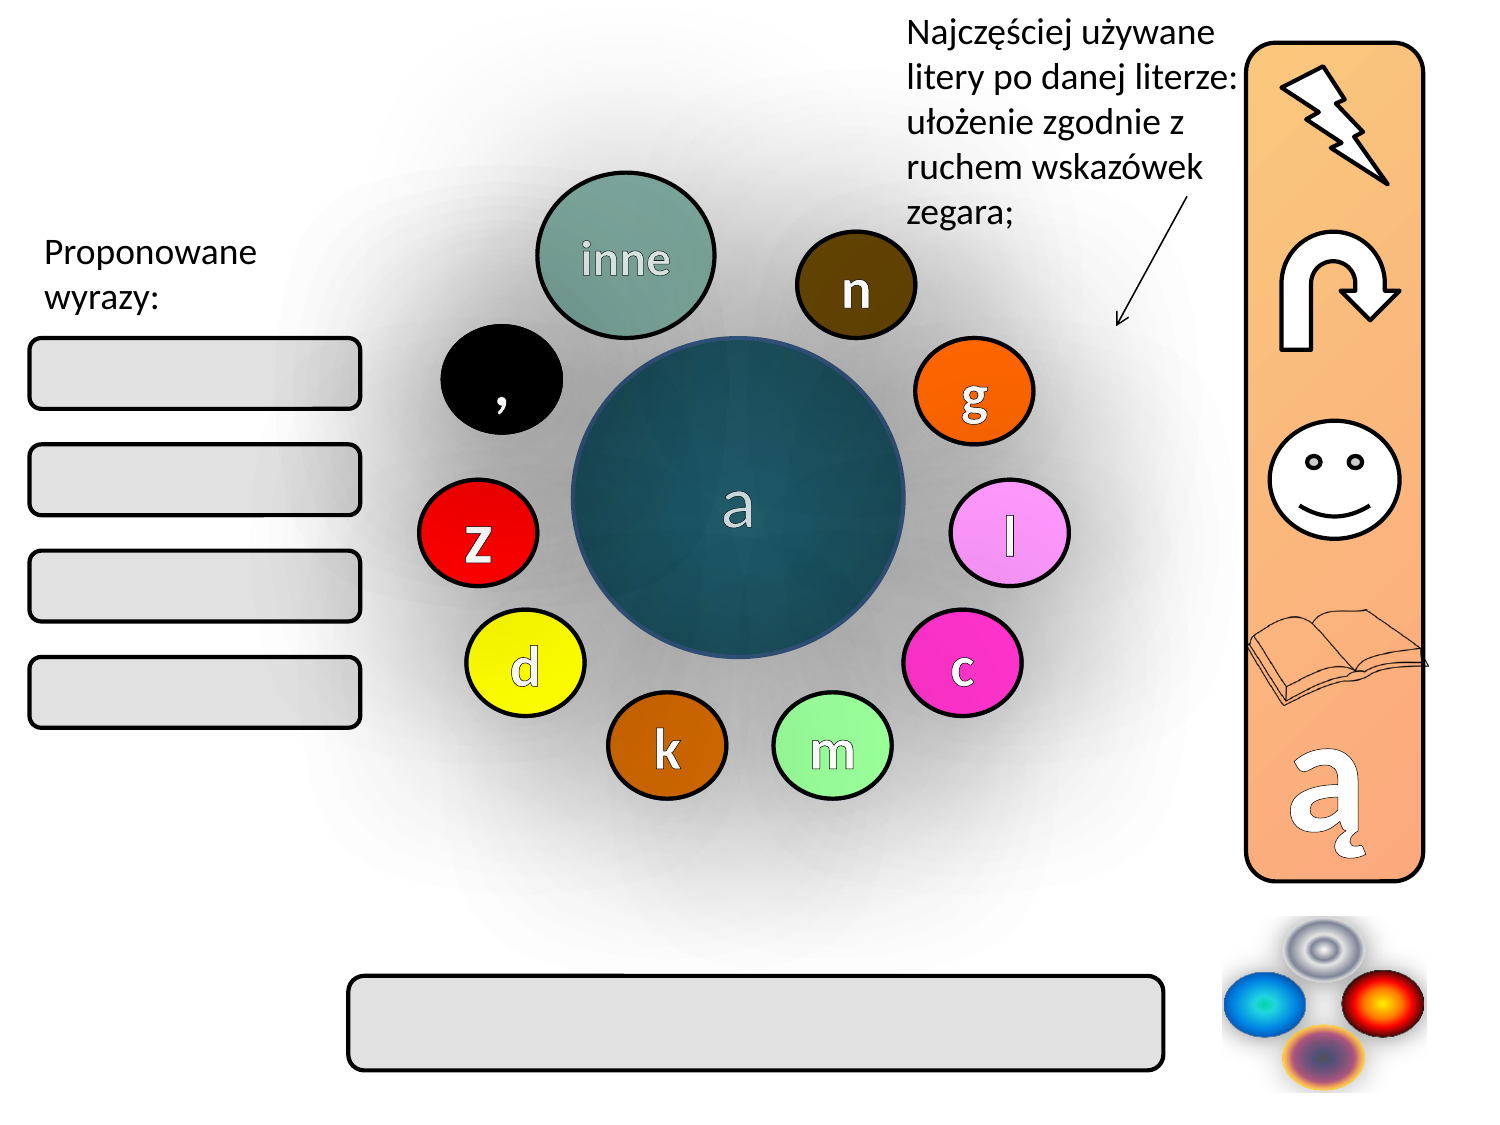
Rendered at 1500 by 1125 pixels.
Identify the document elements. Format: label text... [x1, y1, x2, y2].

picture [1222, 916, 1427, 1093]
text_box c [916, 607, 1024, 716]
text_box inne [549, 170, 715, 269]
text_box [27, 654, 337, 730]
text_box k [625, 691, 729, 801]
text_box n [795, 229, 912, 337]
text_box [27, 548, 302, 624]
text_box ą [1269, 715, 1424, 872]
picture [1245, 609, 1429, 706]
text_box [1306, 64, 1390, 187]
text_box g [913, 335, 1036, 418]
text_box [1267, 418, 1402, 541]
text_box [27, 335, 312, 411]
text_box Najczęściej używane litery po danej literze: ułożenie zgodnie z ruchem wskazówek zegara; [891, 0, 1306, 240]
text_box , [440, 324, 564, 435]
text_box [27, 442, 293, 518]
text_box [1279, 229, 1402, 352]
text_box [1243, 40, 1426, 610]
text_box a [702, 467, 792, 561]
text_box l [950, 477, 1071, 557]
text_box [346, 973, 1166, 1073]
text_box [1115, 195, 1188, 327]
text_box d [475, 649, 587, 719]
text_box Proponowane wyrazy: [29, 219, 313, 325]
text_box m [806, 690, 894, 801]
text_box [1243, 713, 1418, 884]
text_box z [421, 554, 526, 589]
